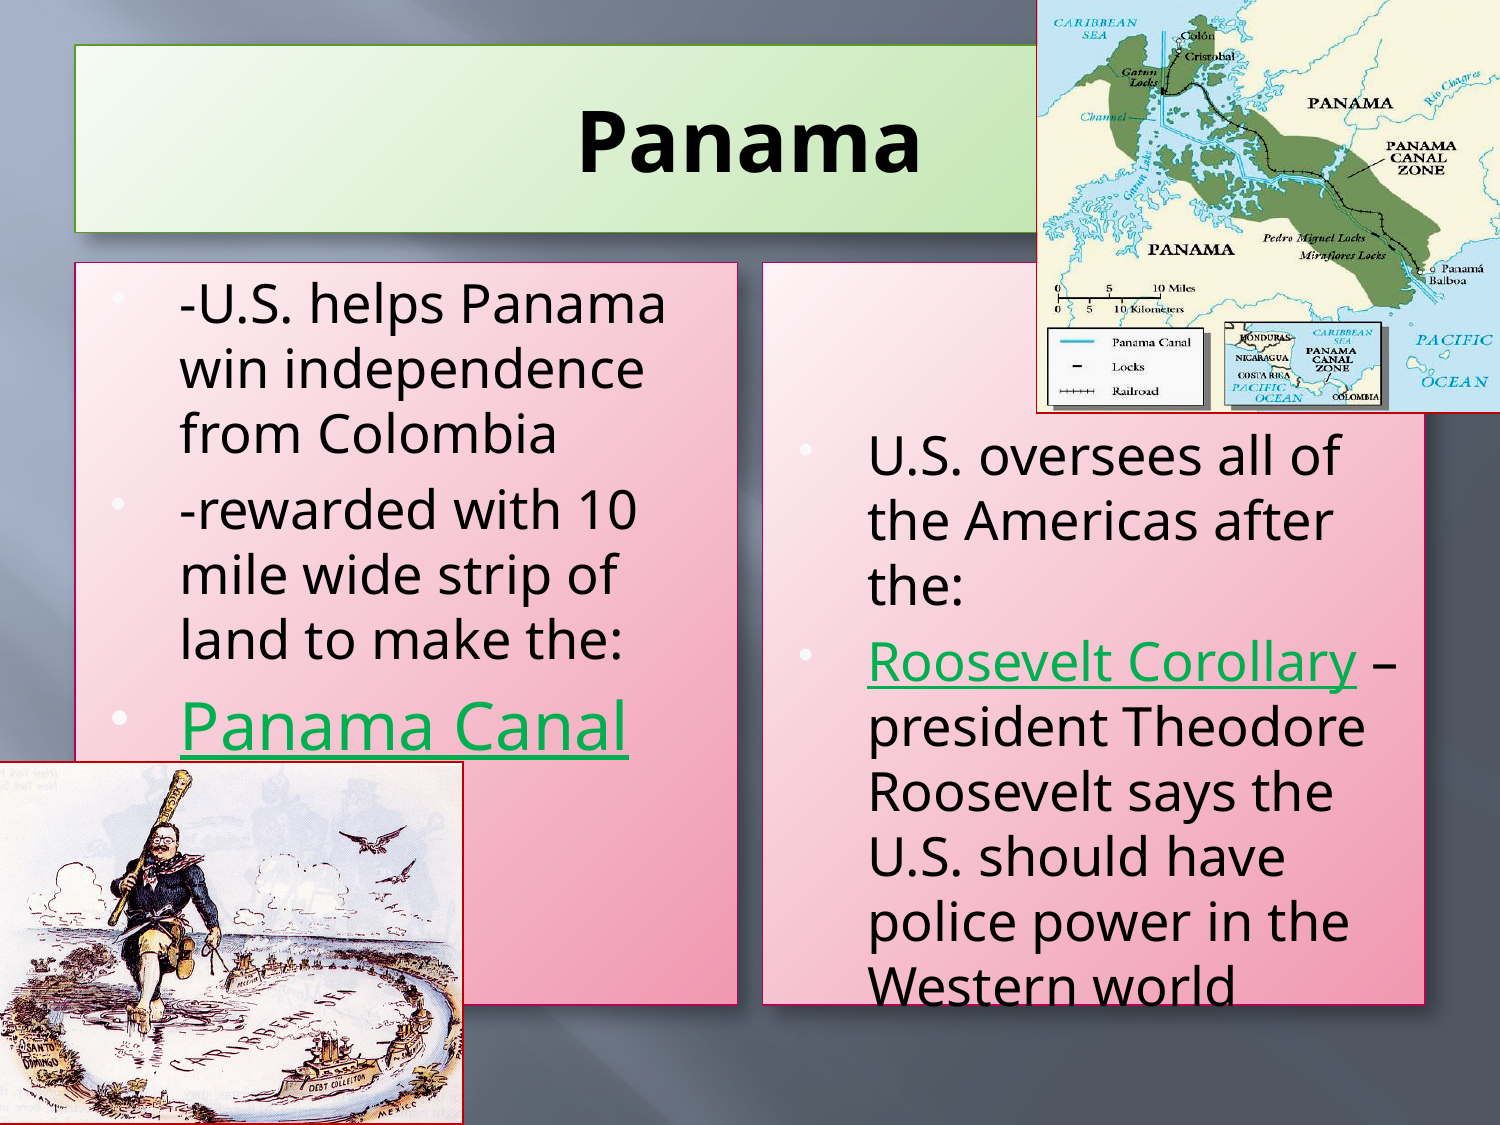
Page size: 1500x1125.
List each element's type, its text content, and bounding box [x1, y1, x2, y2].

list -U.S. helps Panama win independence from Colombia -rewarded with 10 mile wide strip of land to make the: Panama Canal [74, 262, 738, 1006]
list U.S. oversees all of the Americas after the: Roosevelt Corollary – president Theodore Roosevelt says the U.S. should have police power in the Western world [762, 262, 1426, 1006]
picture [1037, 0, 1500, 413]
title Panama [74, 44, 1036, 233]
picture [0, 762, 463, 1124]
